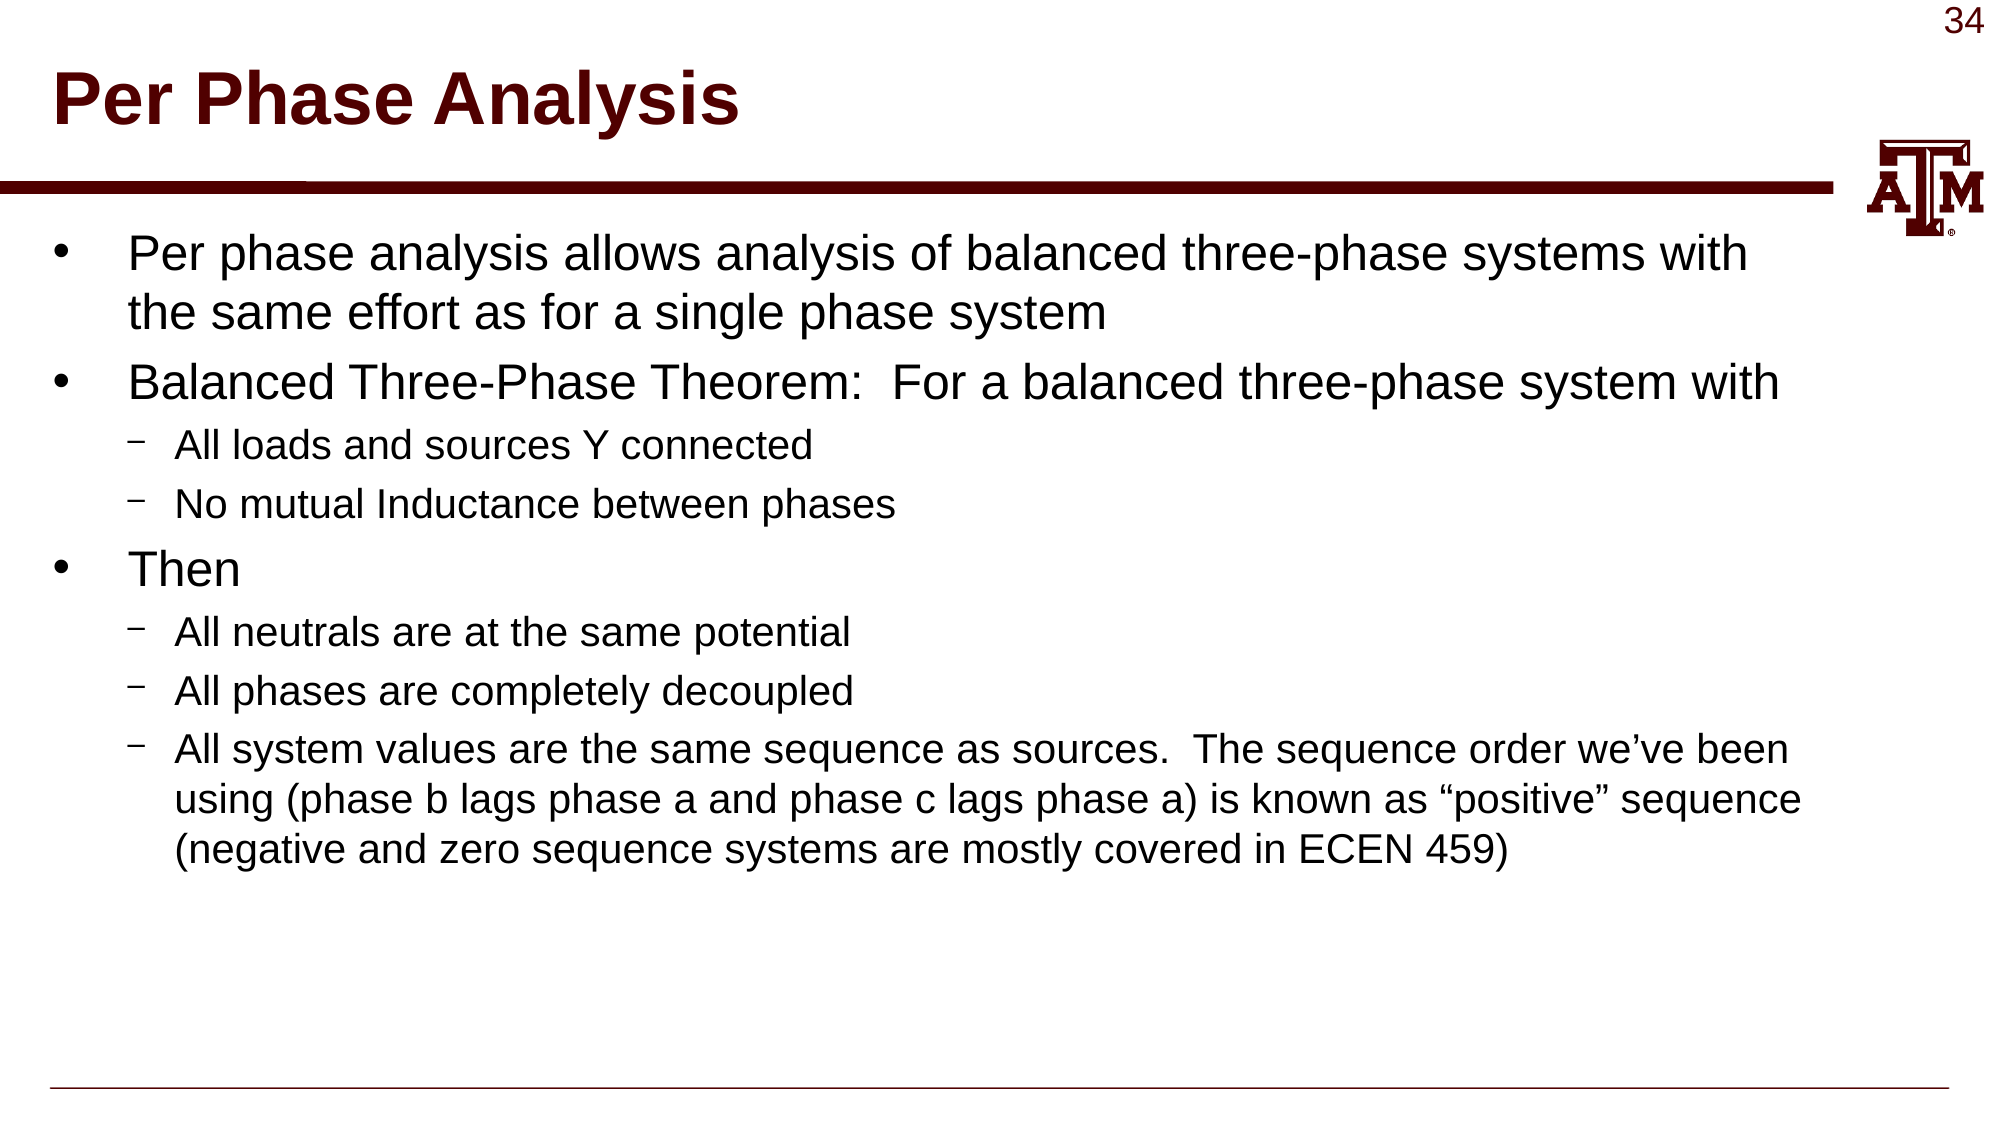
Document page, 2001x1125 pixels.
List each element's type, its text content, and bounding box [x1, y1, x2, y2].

picture [1850, 112, 2000, 263]
title Per Phase Analysis [37, 12, 1826, 188]
list Per phase analysis allows analysis of balanced three-phase systems with the same effort as for a single phase system Balanced Three-Phase Theorem: For a balanced three-phase system with All loads and sources Y connected No mutual Inductance between phases Then All neutrals are at the same potential All phases are completely decoupled All system values are the same sequence as sources. The sequence order we’ve been using (phase b lags phase a and phase c lags phase a) is known as “positive” sequence (negative and zero sequence systems are mostly covered in ECEN 459) [37, 212, 1826, 1063]
